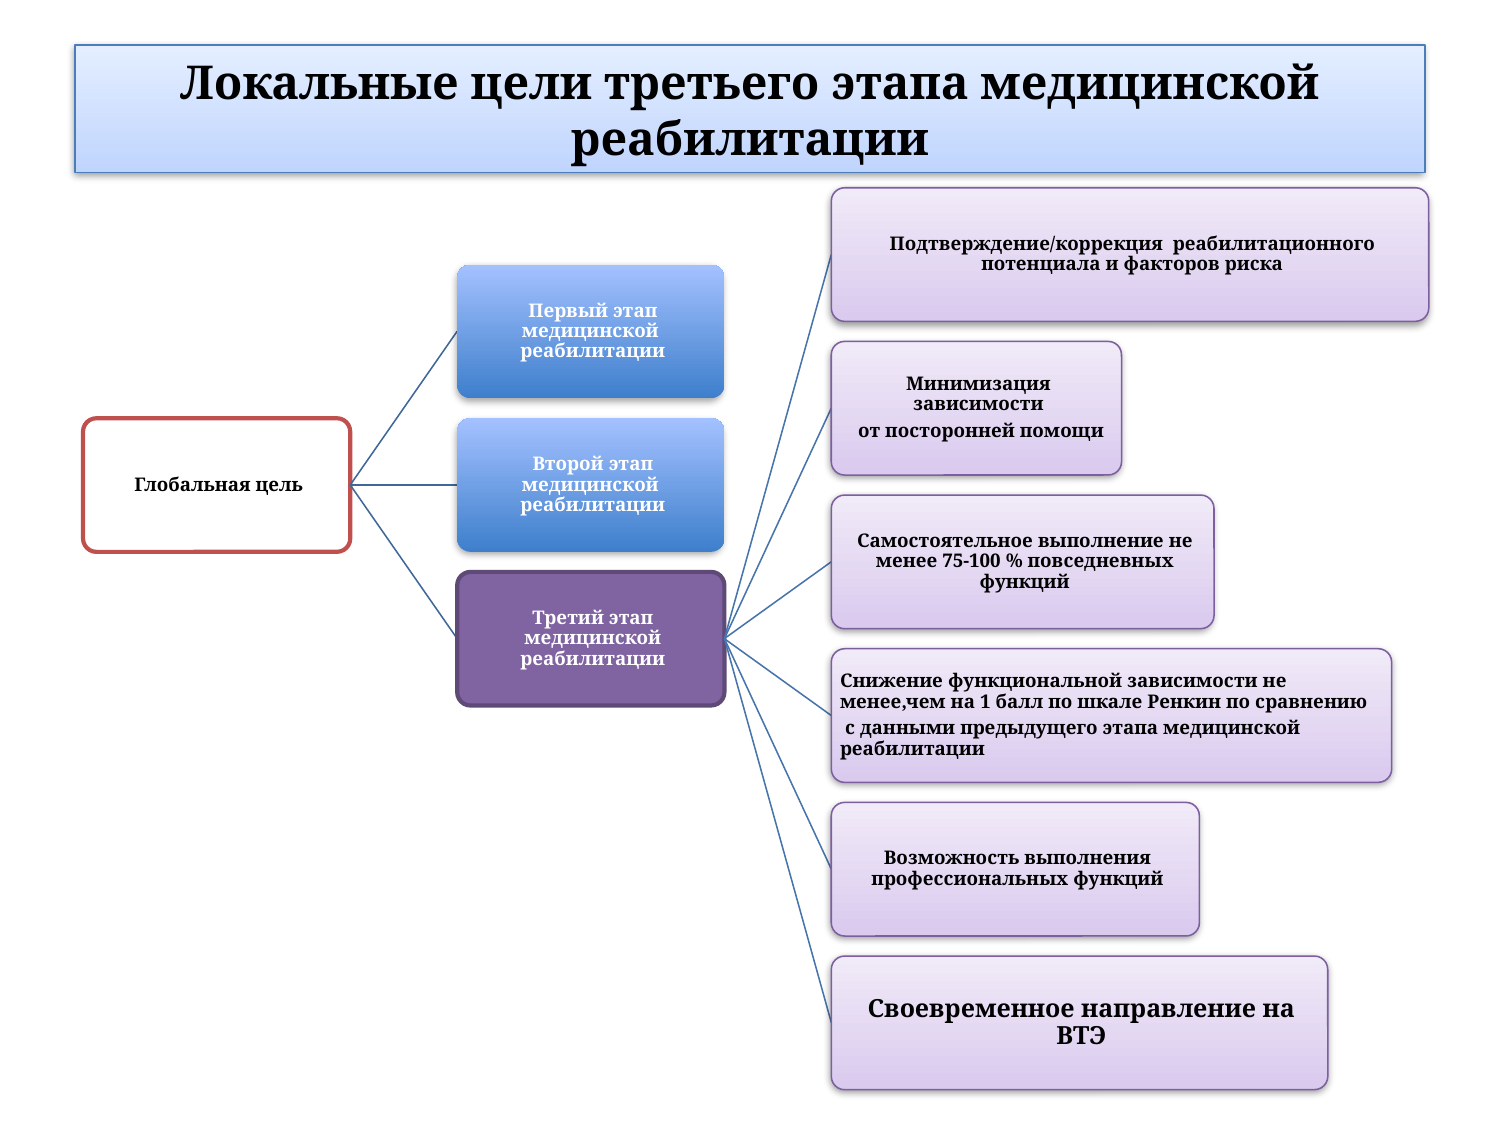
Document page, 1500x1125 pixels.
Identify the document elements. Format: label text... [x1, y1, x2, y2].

title Локальные цели третьего этапа медицинской реабилитации [74, 44, 1426, 173]
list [41, 186, 1471, 1091]
